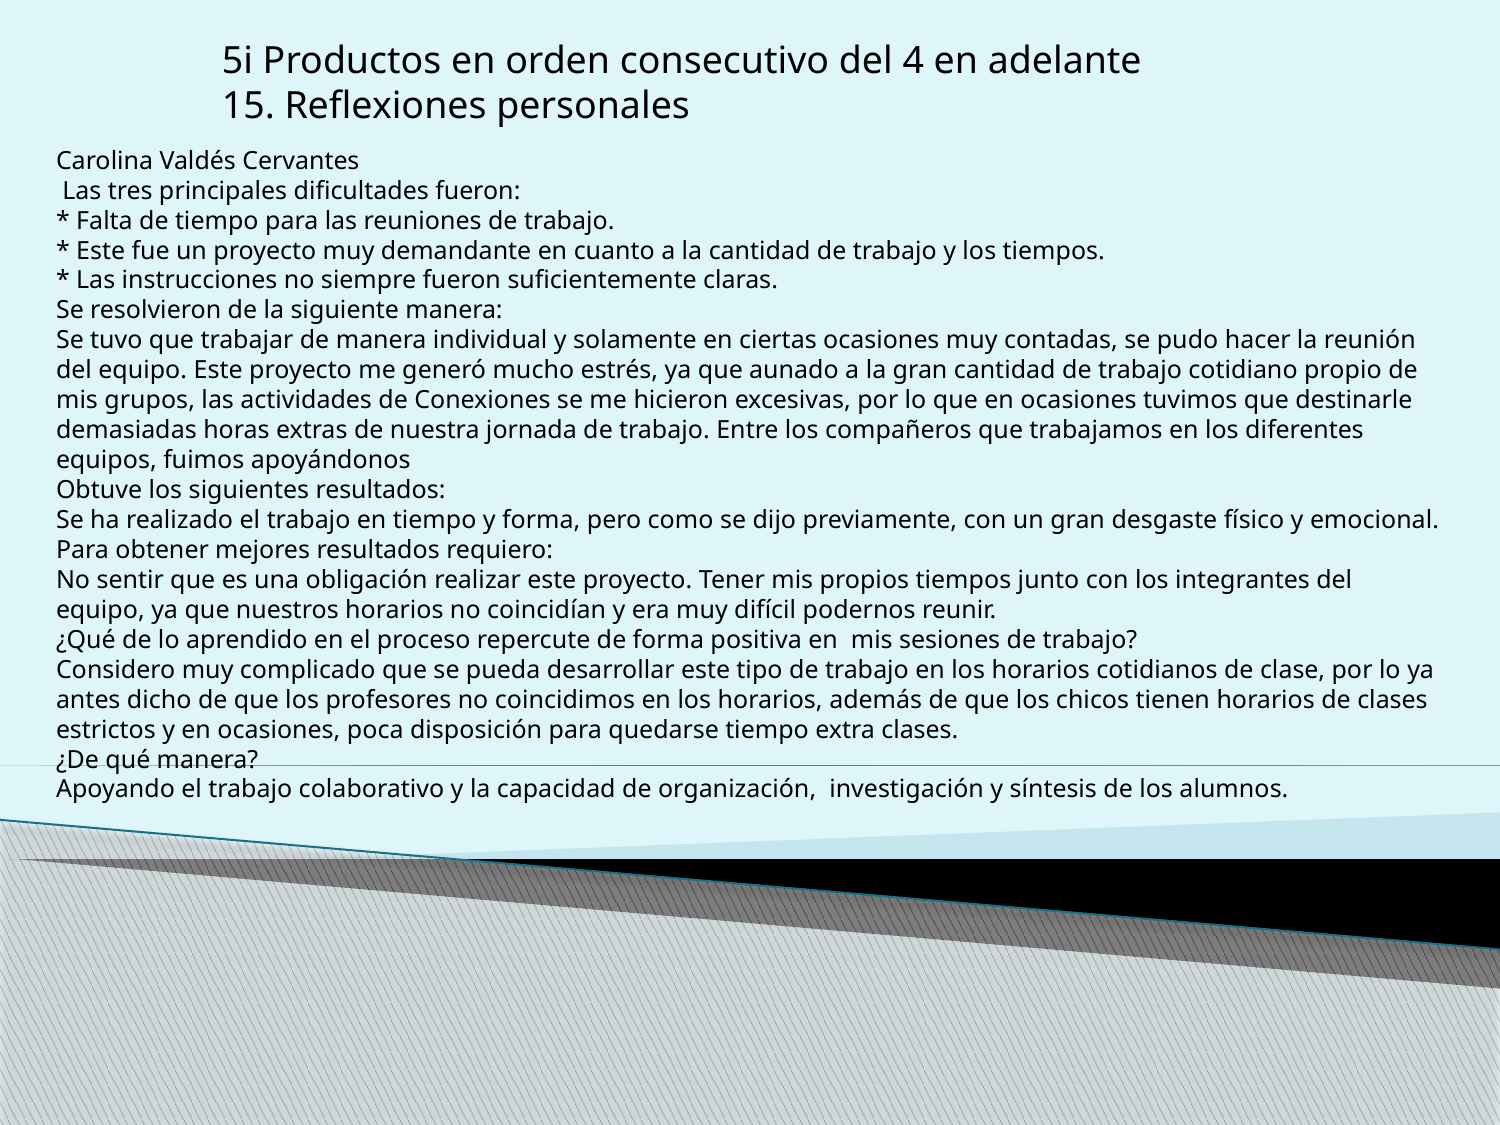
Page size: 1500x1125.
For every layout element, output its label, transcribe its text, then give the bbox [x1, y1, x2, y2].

picture [5, 859, 1500, 989]
text_box 5i Productos en orden consecutivo del 4 en adelante 15. Reflexiones personales [207, 28, 1220, 134]
text_box Carolina Valdés Cervantes Las tres principales dificultades fueron: * Falta de tiempo para las reuniones de trabajo. * Este fue un proyecto muy demandante en cuanto a la cantidad de trabajo y los tiempos. * Las instrucciones no siempre fueron suficientemente claras. Se resolvieron de la siguiente manera: Se tuvo que trabajar de manera individual y solamente en ciertas ocasiones muy contadas, se pudo hacer la reunión del equipo. Este proyecto me generó mucho estrés, ya que aunado a la gran cantidad de trabajo cotidiano propio de mis grupos, las actividades de Conexiones se me hicieron excesivas, por lo que en ocasiones tuvimos que destinarle demasiadas horas extras de nuestra jornada de trabajo. Entre los compañeros que trabajamos en los diferentes equipos, fuimos apoyándonos Obtuve los siguientes resultados: Se ha realizado el trabajo en tiempo y forma, pero como se dijo previamente, con un gran desgaste físico y emocional. Para obtener mejores resultados requiero: No sentir que es una obligación realizar este proyecto. Tener mis propios tiempos junto con los integrantes del equipo, ya que nuestros horarios no coincidían y era muy difícil podernos reunir. ¿Qué de lo aprendido en el proceso repercute de forma positiva en mis sesiones de trabajo? Considero muy complicado que se pueda desarrollar este tipo de trabajo en los horarios cotidianos de clase, por lo ya antes dicho de que los profesores no coincidimos en los horarios, además de que los chicos tienen horarios de clases estrictos y en ocasiones, poca disposición para quedarse tiempo extra clases. ¿De qué manera? Apoyando el trabajo colaborativo y la capacidad de organización, investigación y síntesis de los alumnos. [41, 136, 1465, 811]
